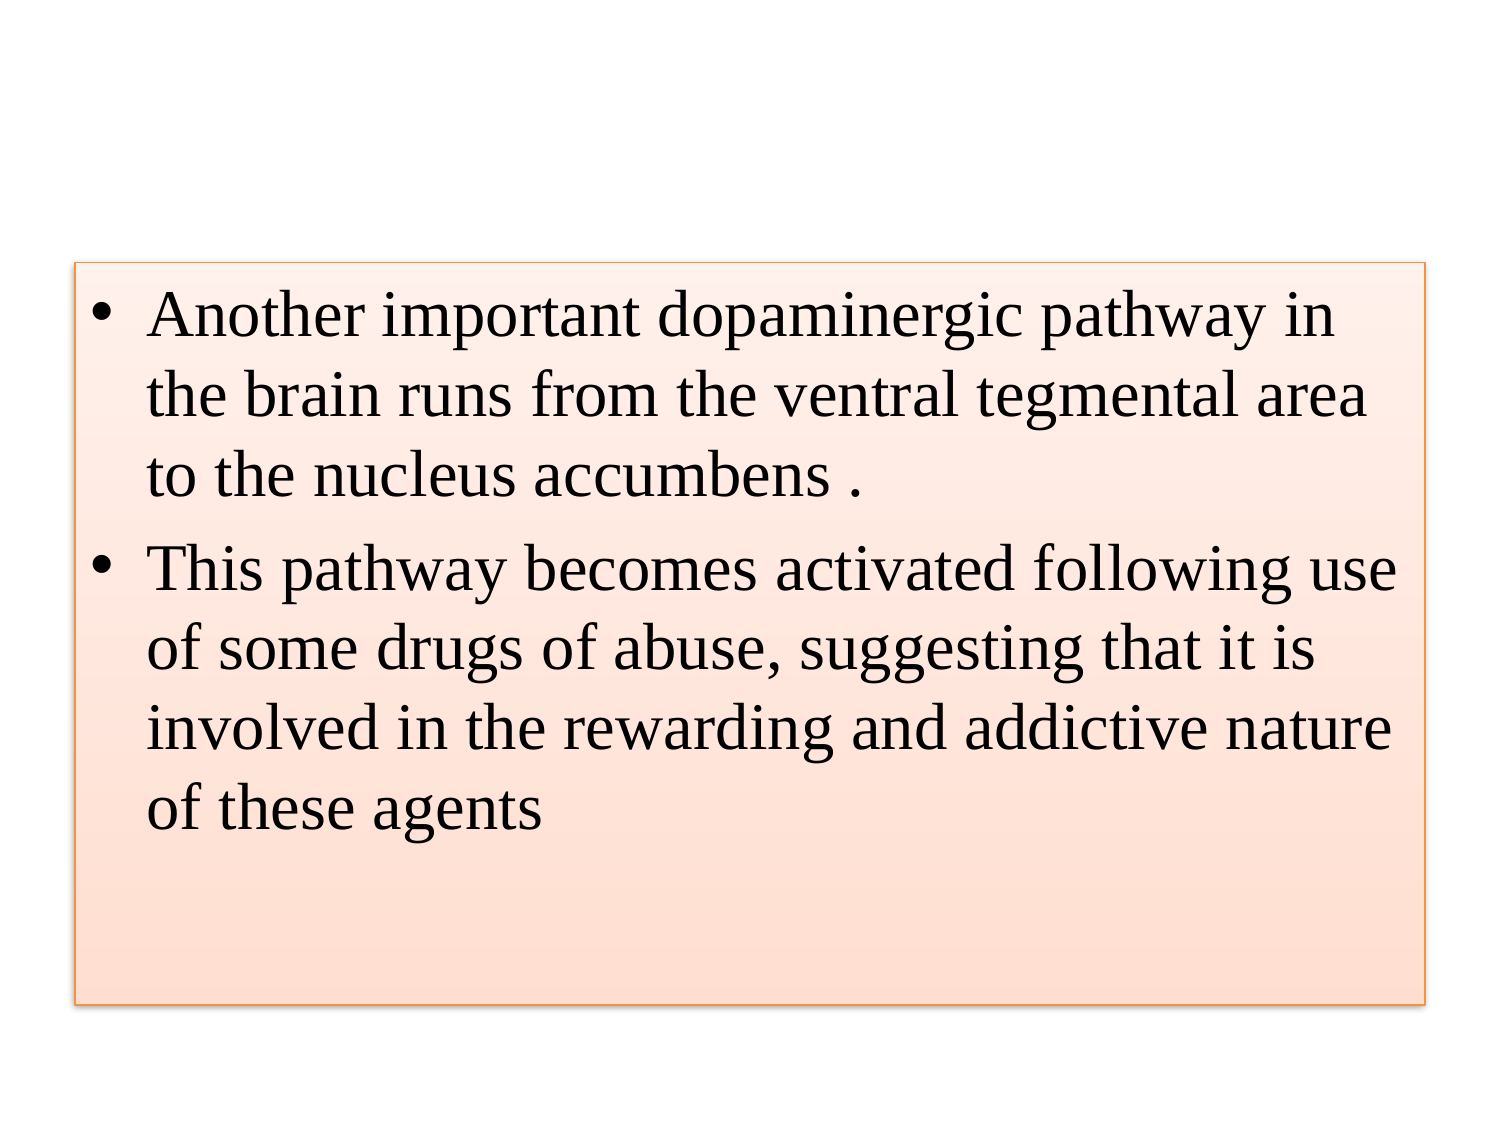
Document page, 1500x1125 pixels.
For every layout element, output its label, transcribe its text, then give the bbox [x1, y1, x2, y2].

list Another important dopaminergic pathway in the brain runs from the ventral tegmental area to the nucleus accumbens . This pathway becomes activated following use of some drugs of abuse, suggesting that it is involved in the rewarding and addictive nature of these agents [74, 262, 1426, 1006]
